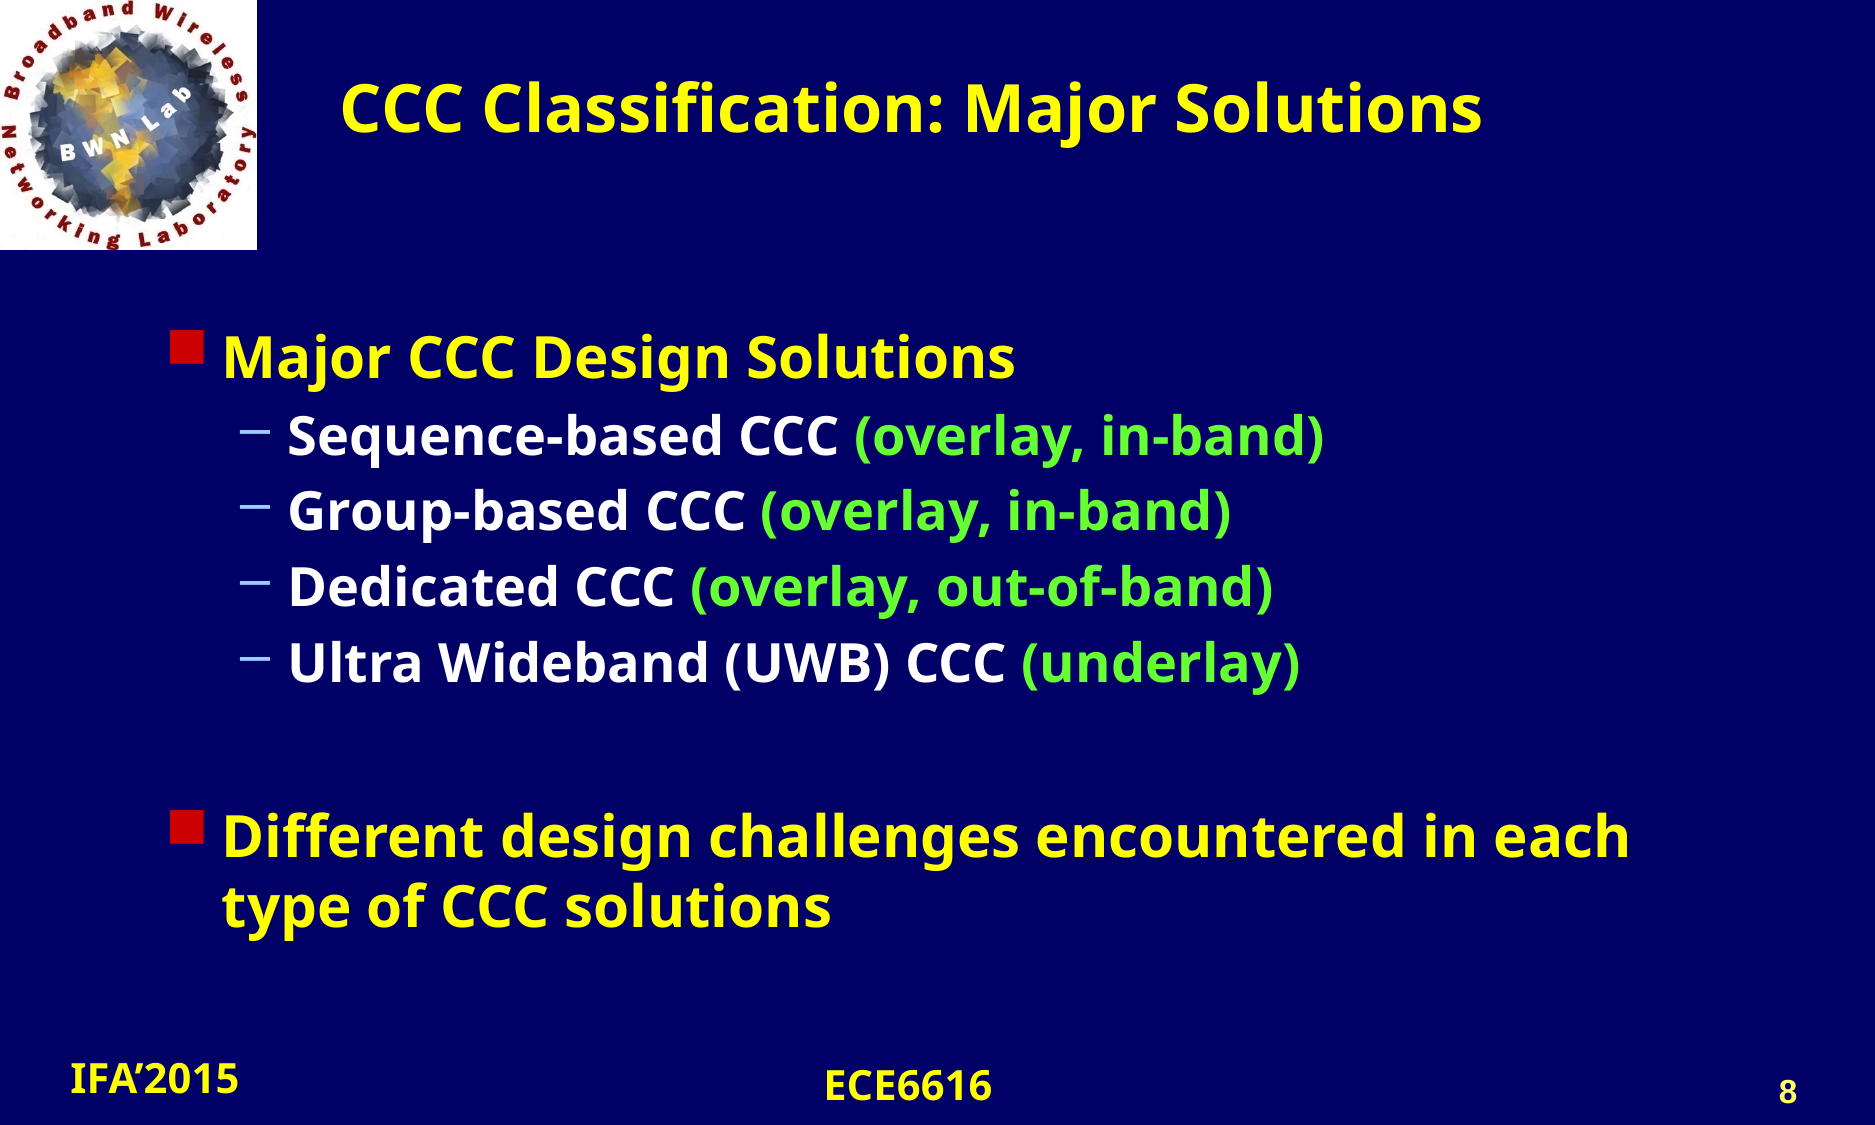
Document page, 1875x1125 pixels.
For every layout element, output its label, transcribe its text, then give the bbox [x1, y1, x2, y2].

text_box CCC Classification: Major Solutions [324, 37, 1805, 175]
slide_number 8 [1687, 1062, 1813, 1113]
picture [0, 0, 257, 250]
list Major CCC Design Solutions Sequence-based CCC (overlay, in-band) Group-based CCC (overlay, in-band) Dedicated CCC (overlay, out-of-band) Ultra Wideband (UWB) CCC (underlay) Different design challenges encountered in each type of CCC solutions [150, 312, 1745, 988]
